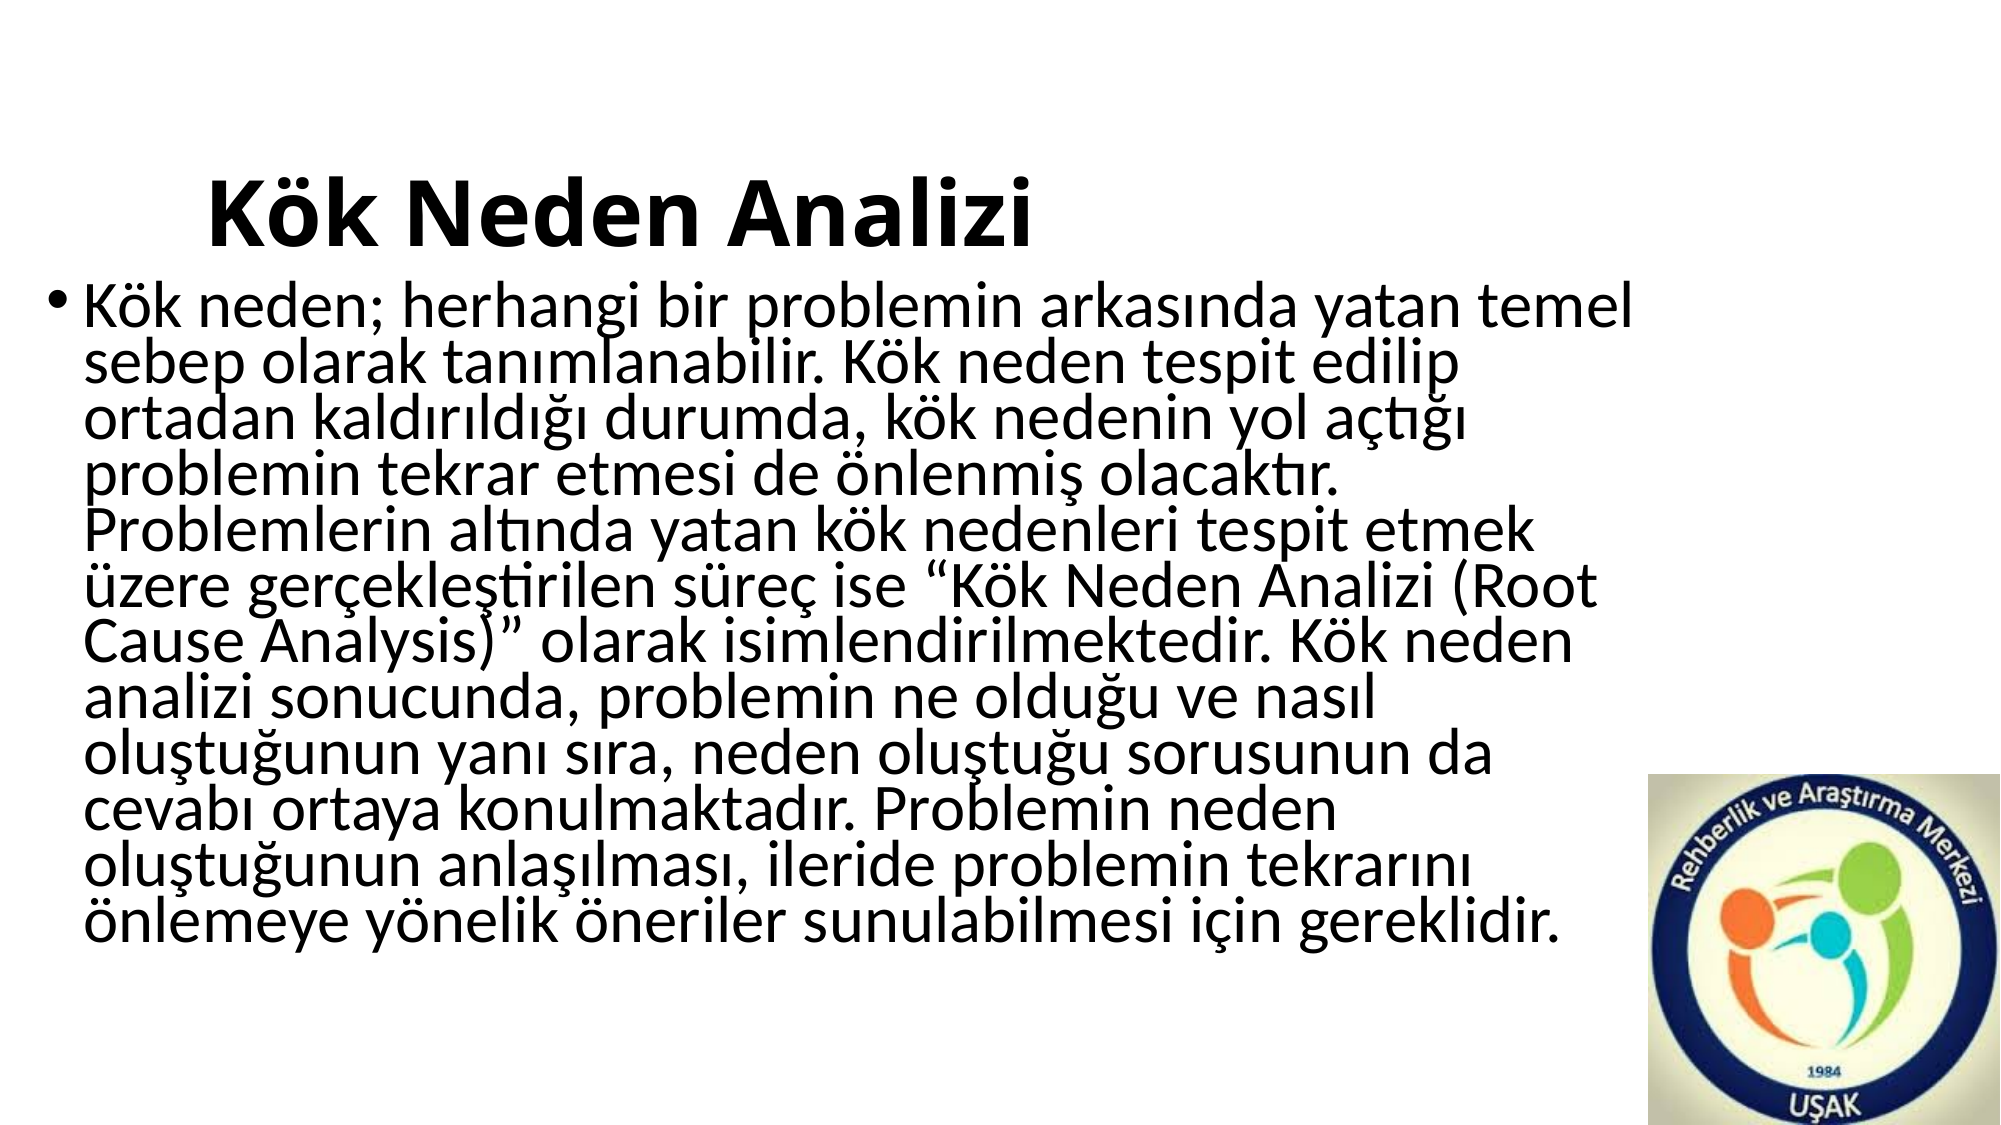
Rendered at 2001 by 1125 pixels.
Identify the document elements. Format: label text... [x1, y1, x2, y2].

list Kök neden; herhangi bir problemin arkasında yatan temel sebep olarak tanımlanabilir. Kök neden tespit edilip ortadan kaldırıldığı durumda, kök nedenin yol açtığı problemin tekrar etmesi de önlenmiş olacaktır. Problemlerin altında yatan kök nedenleri tespit etmek üzere gerçekleştirilen süreç ise “Kök Neden Analizi (Root Cause Analysis)” olarak isimlendirilmektedir. Kök neden analizi sonucunda, problemin ne olduğu ve nasıl oluştuğunun yanı sıra, neden oluştuğu sorusunun da cevabı ortaya konulmaktadır. Problemin neden oluştuğunun anlaşılması, ileride problemin tekrarını önlemeye yönelik öneriler sunulabilmesi için gereklidir. [30, 275, 1675, 1088]
title Kök Neden Analizi [189, 99, 1771, 335]
